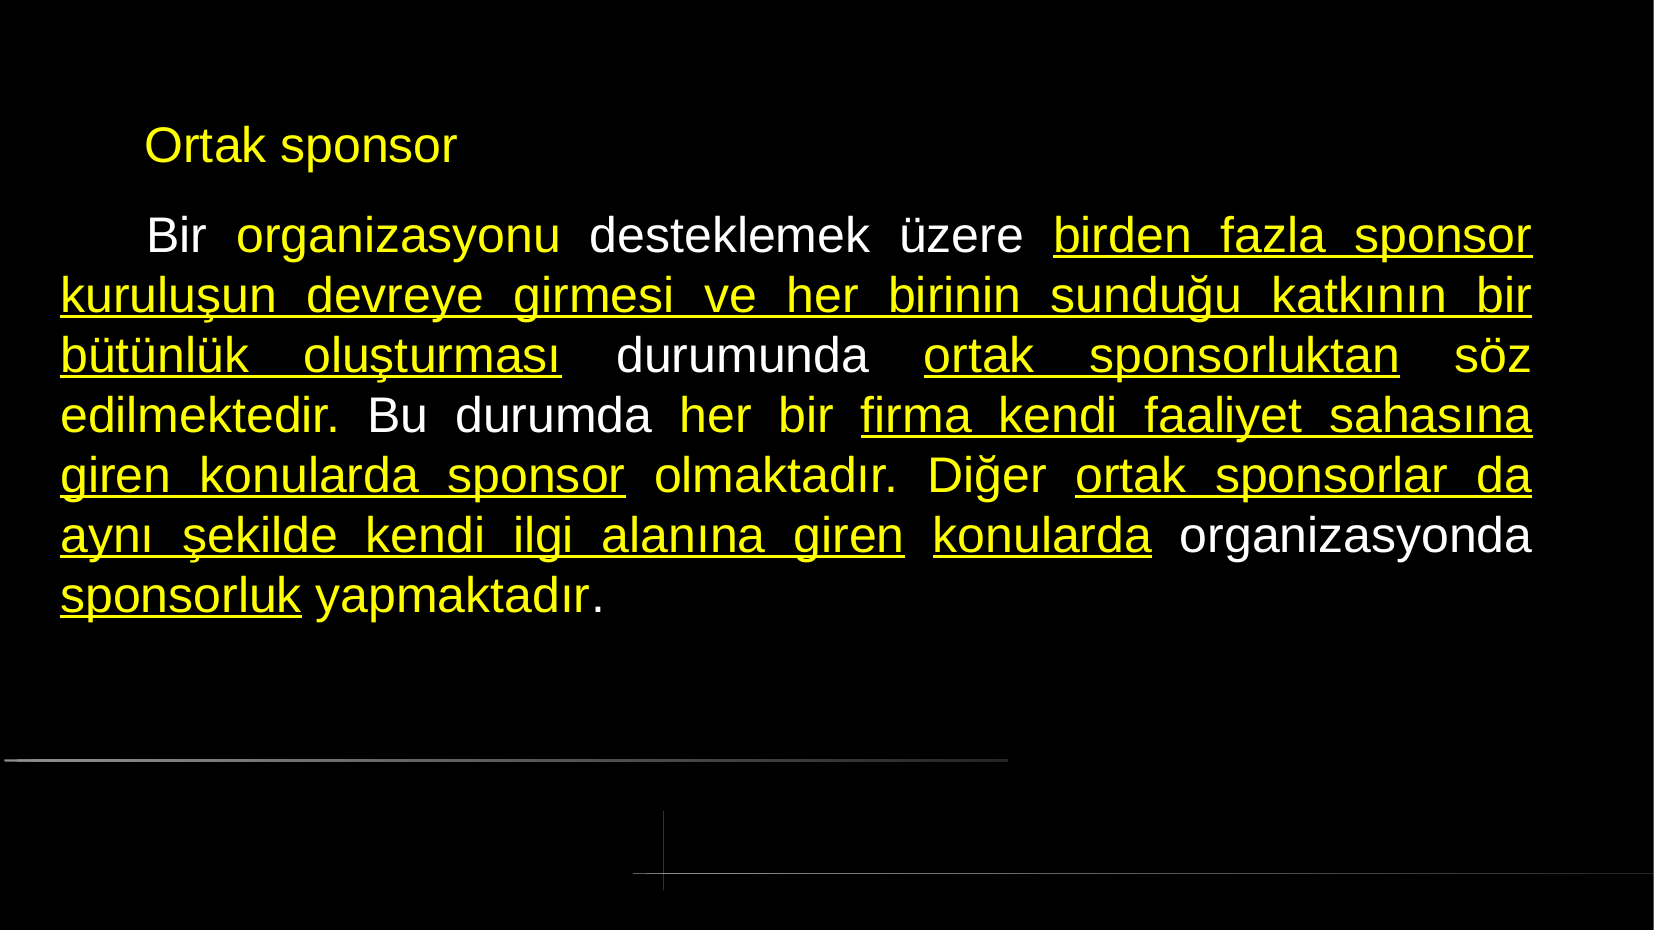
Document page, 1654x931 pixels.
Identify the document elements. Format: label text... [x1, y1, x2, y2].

list Ortak sponsor Bir organizasyonu desteklemek üzere birden fazla sponsor kuruluşun devreye girmesi ve her birinin sunduğu katkının bir bütünlük oluşturması durumunda ortak sponsorluktan söz edilmektedir. Bu durumda her bir firma kendi faaliyet sahasına giren konularda sponsor olmaktadır. Diğer ortak sponsorlar da aynı şekilde kendi ilgi alanına giren konularda organizasyonda sponsorluk yapmaktadır. [60, 22, 1533, 866]
